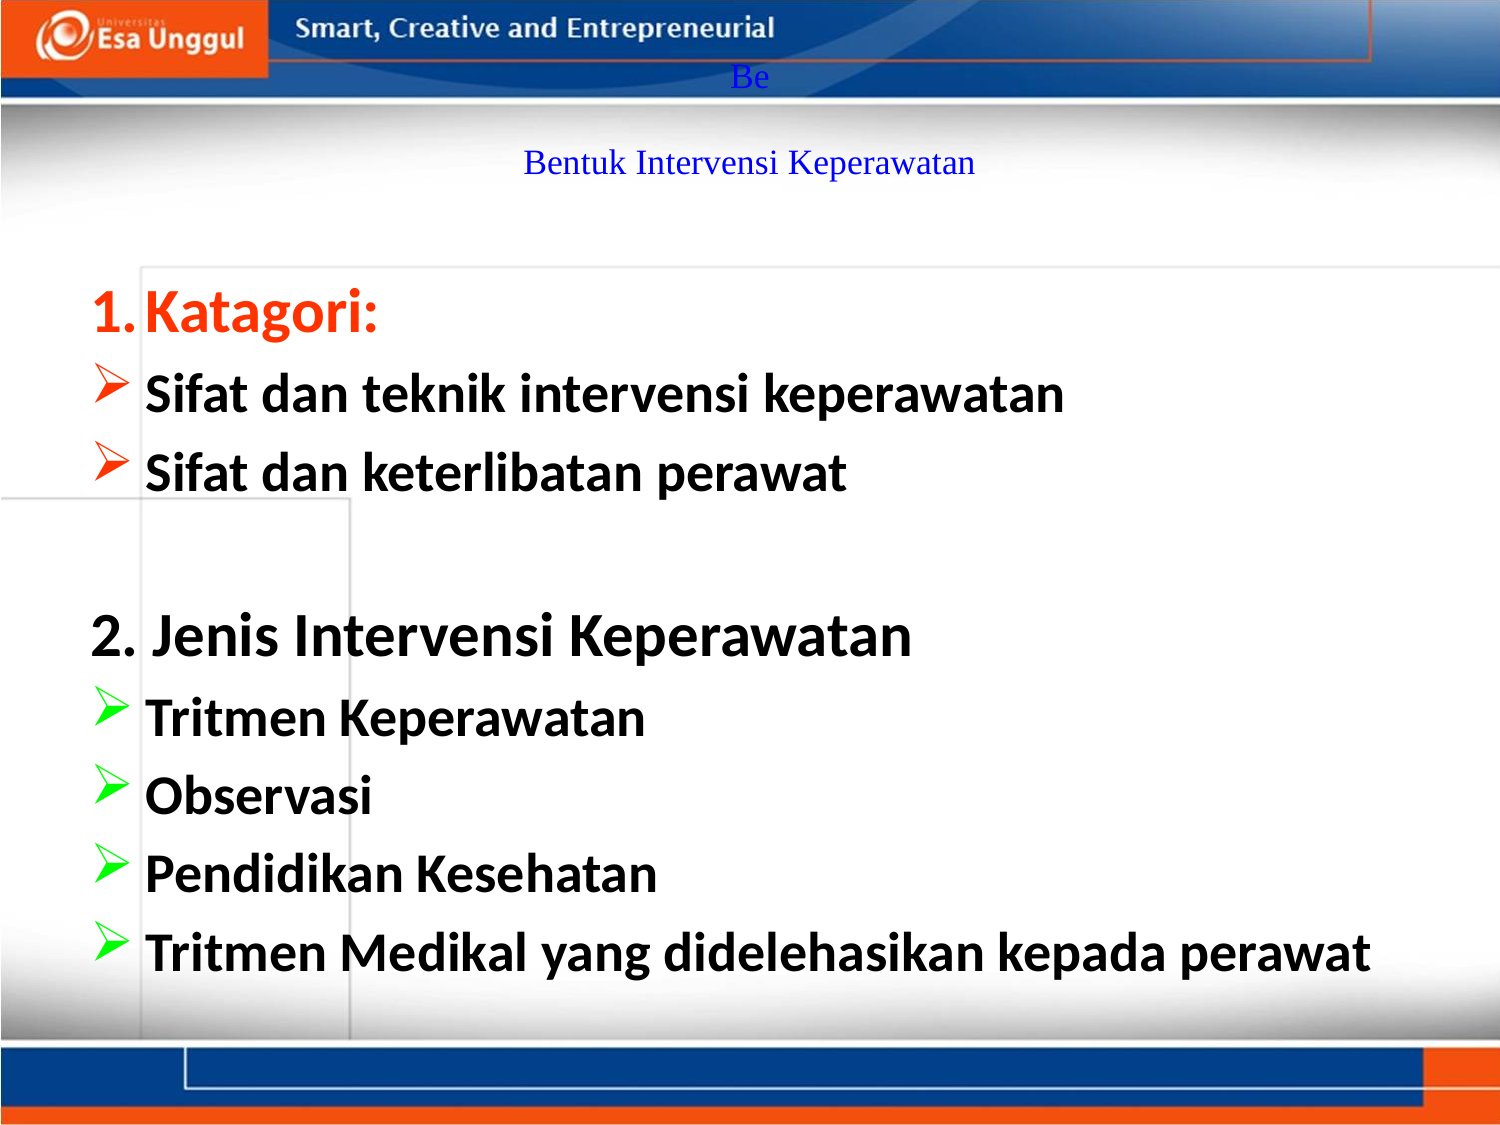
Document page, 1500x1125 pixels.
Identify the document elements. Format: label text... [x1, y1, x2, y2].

title Be Bentuk Intervensi Keperawatan [75, 45, 1425, 233]
list Katagori: Sifat dan teknik intervensi keperawatan Sifat dan keterlibatan perawat 2. Jenis Intervensi Keperawatan Tritmen Keperawatan Observasi Pendidikan Kesehatan Tritmen Medikal yang didelehasikan kepada perawat [75, 262, 1425, 1005]
picture [0, 0, 1500, 1125]
